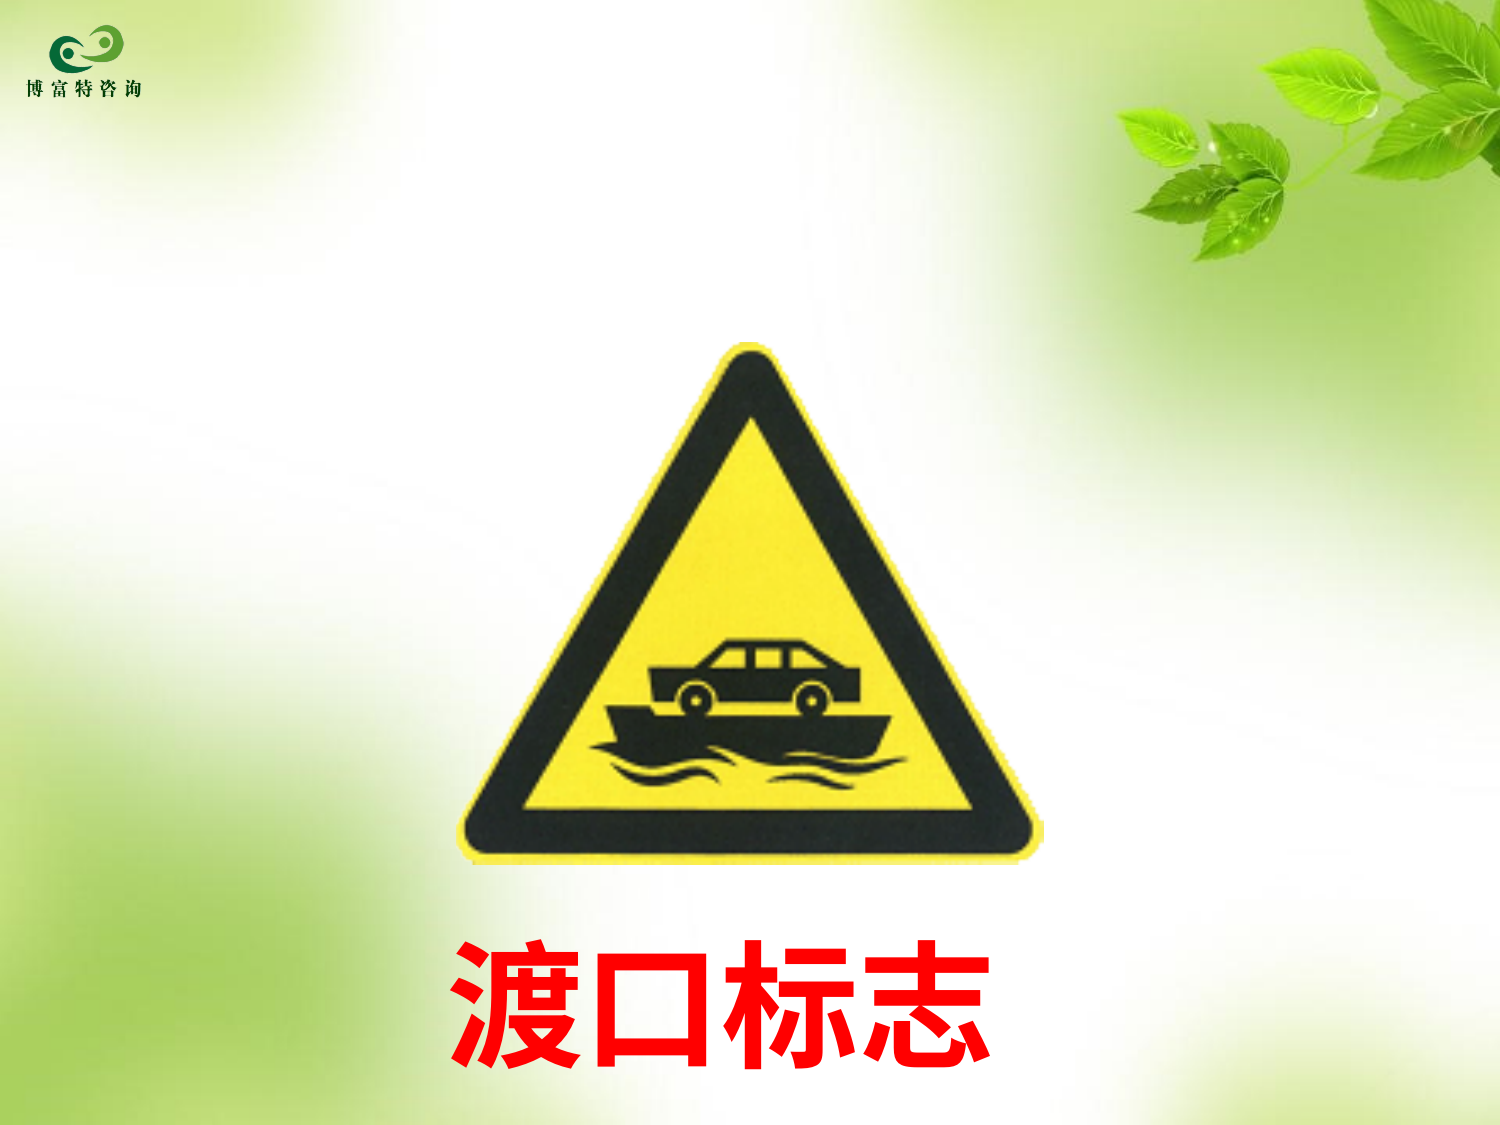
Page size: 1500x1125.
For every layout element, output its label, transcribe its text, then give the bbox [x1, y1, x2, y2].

picture [0, 0, 1500, 1125]
text_box 渡口标志 [431, 912, 1011, 1093]
